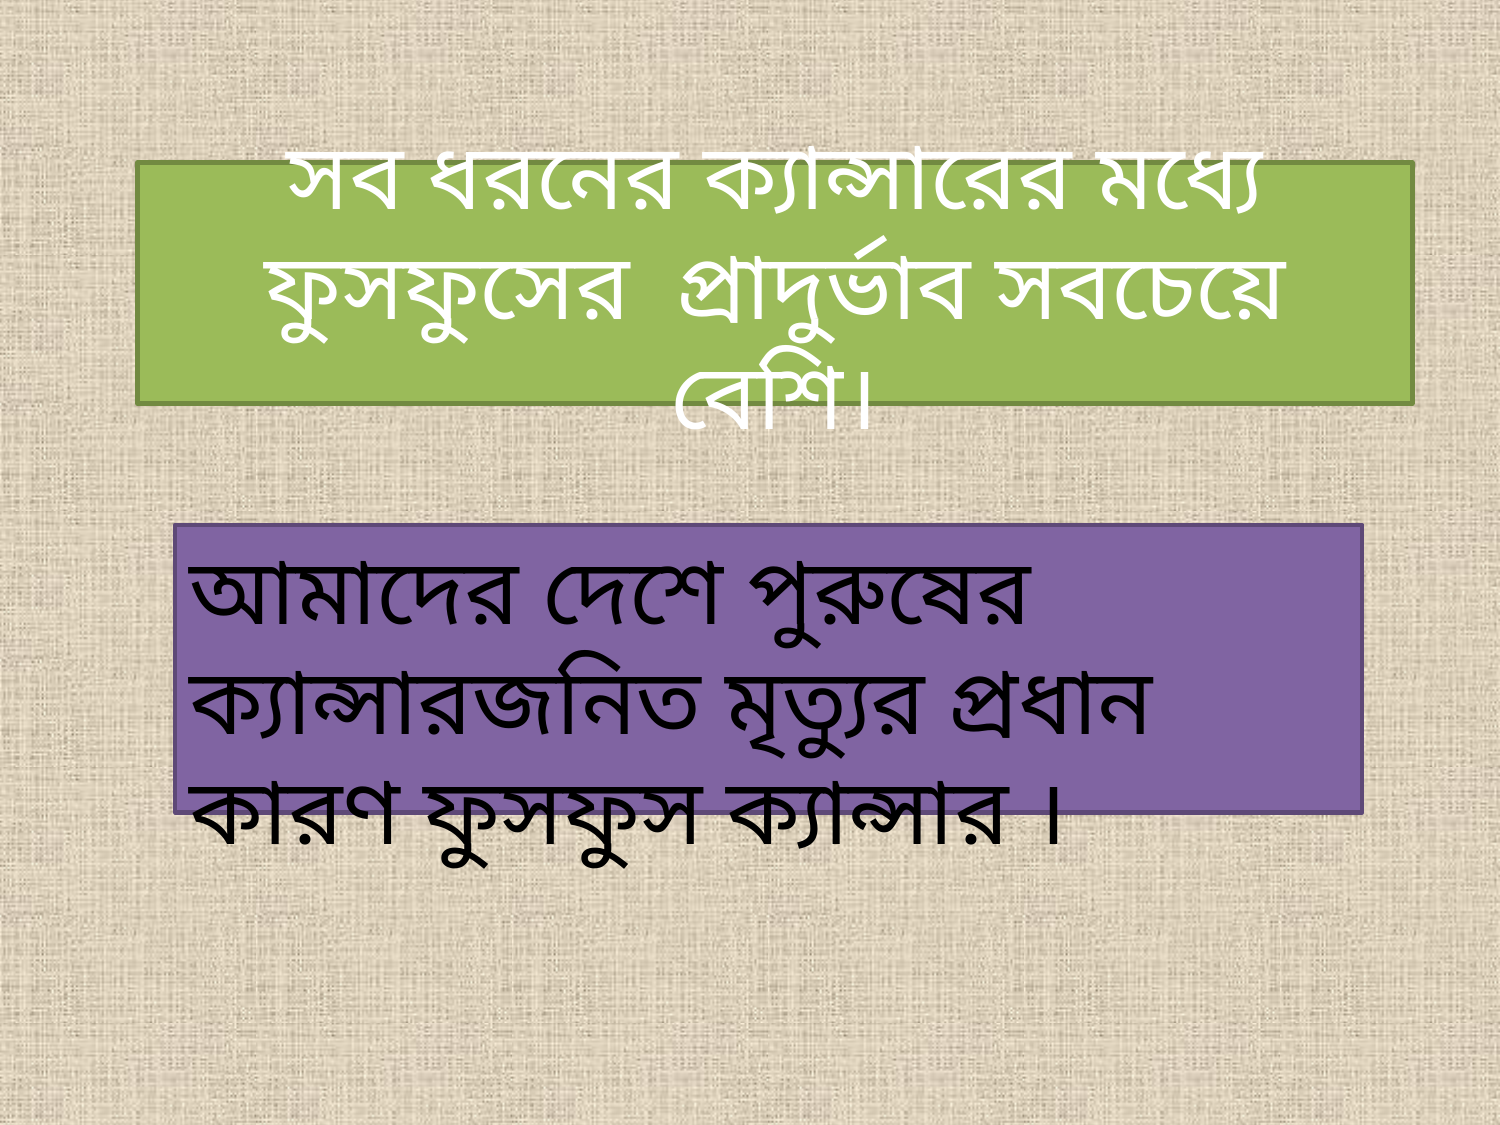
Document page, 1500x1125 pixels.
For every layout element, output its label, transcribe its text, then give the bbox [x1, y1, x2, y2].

picture [0, 0, 1500, 1125]
title সব ধরনের ক্যান্সারের মধ্যে ফুসফুসের প্রাদুর্ভাব সবচেয়ে বেশি। [135, 160, 1415, 406]
subtitle আমাদের দেশে পুরুষের ক্যান্সারজনিত মৃত্যুর প্রধান কারণ ফুসফুস ক্যান্সার । [173, 523, 1364, 815]
